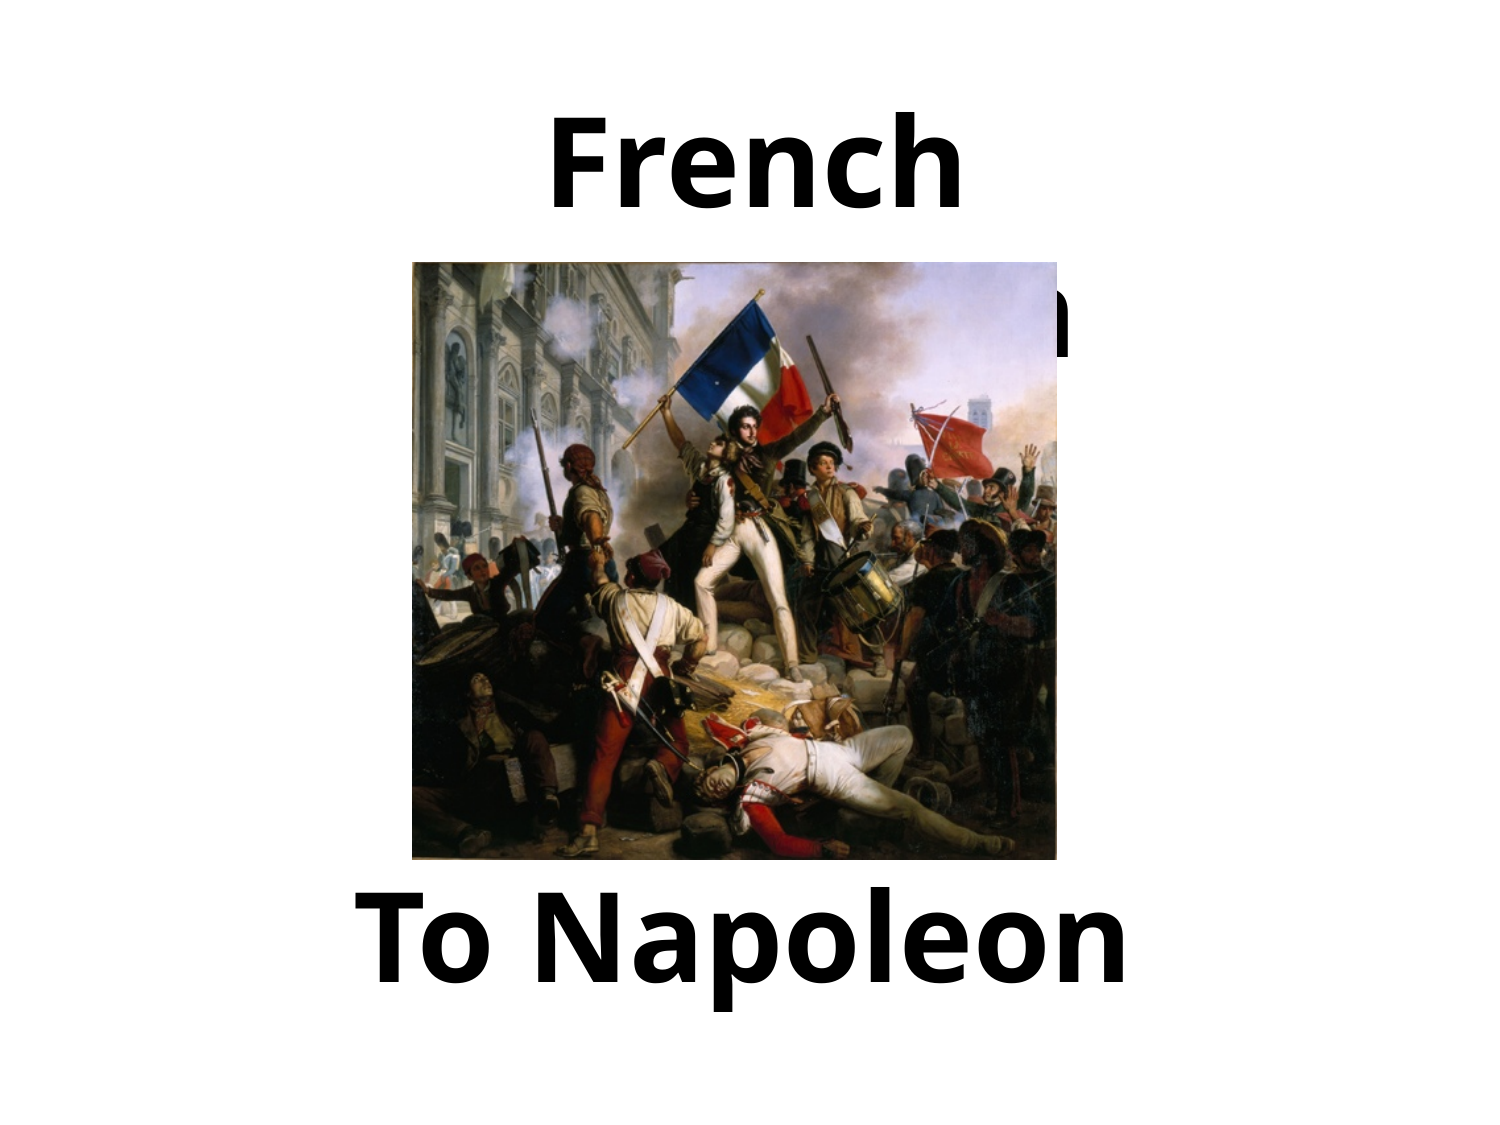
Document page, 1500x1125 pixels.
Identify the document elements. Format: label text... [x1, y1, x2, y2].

picture [412, 262, 1058, 860]
text_box To Napoleon [200, 849, 1288, 1017]
text_box French Revolution [224, 74, 1288, 242]
